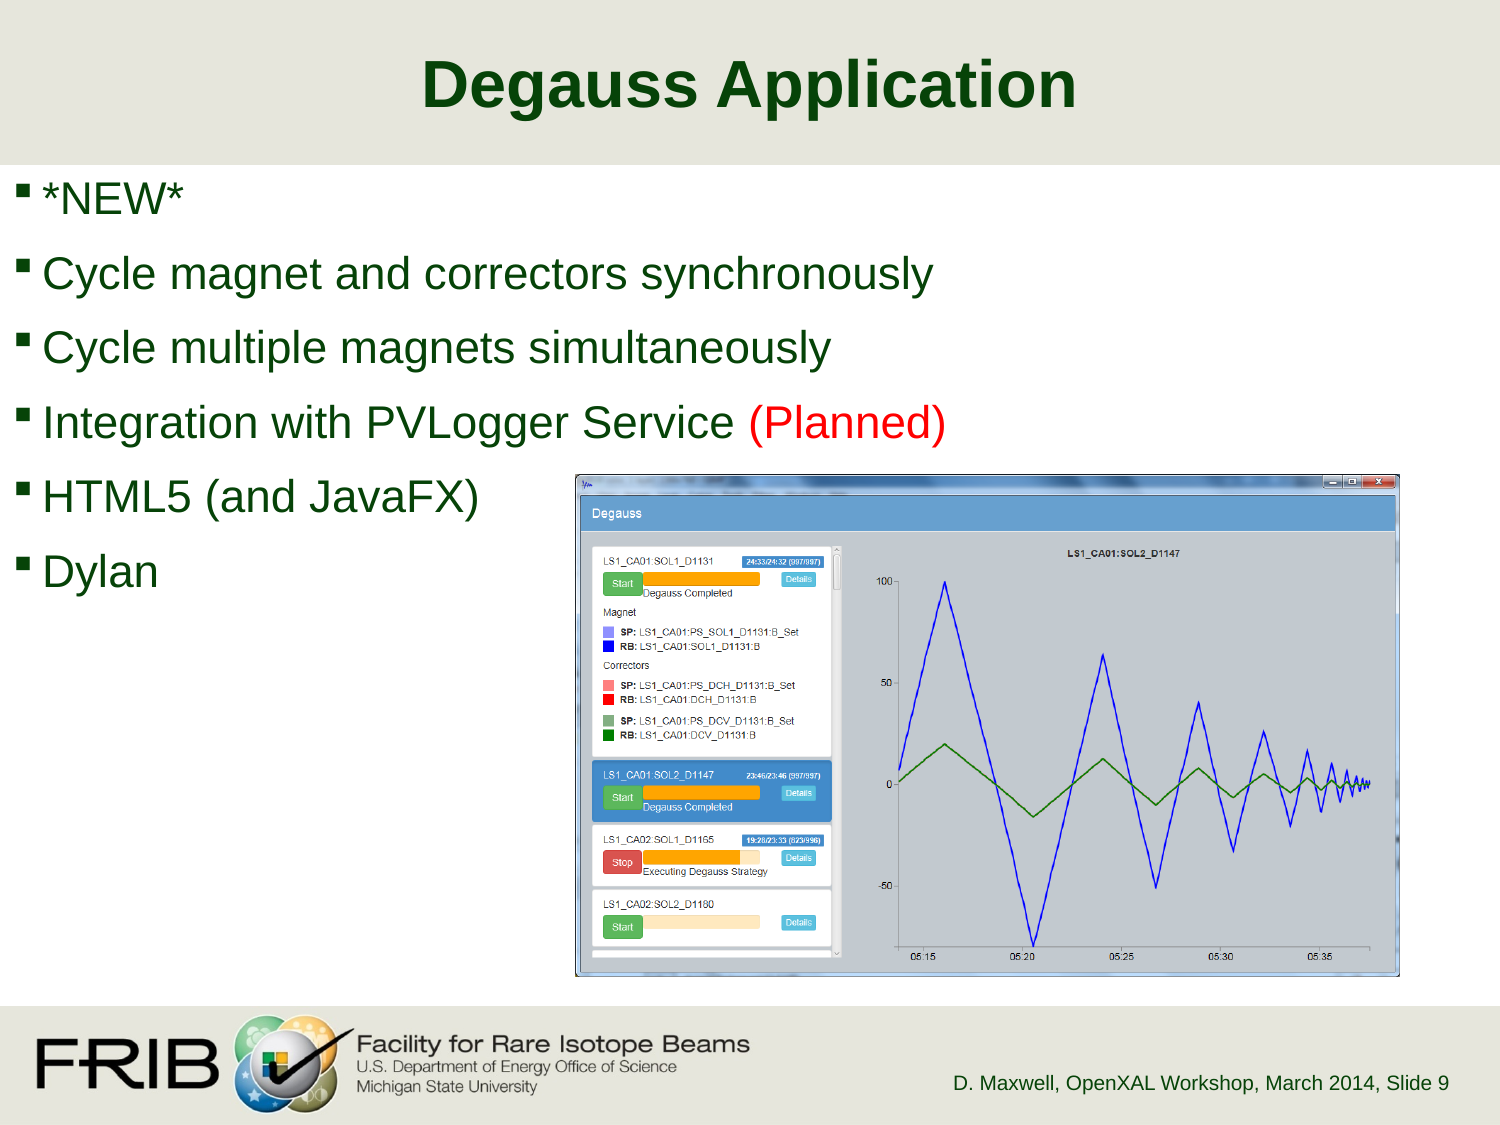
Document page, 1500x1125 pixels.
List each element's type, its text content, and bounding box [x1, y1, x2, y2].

picture [0, 1006, 1500, 1125]
list *NEW* Cycle magnet and correctors synchronously Cycle multiple magnets simultaneously Integration with PVLogger Service (Planned) HTML5 (and JavaFX) Dylan [12, 174, 1488, 1000]
picture [574, 474, 1401, 977]
title Degauss Application [11, 46, 1489, 128]
picture [0, 0, 1500, 165]
footer D. Maxwell, OpenXAL Workshop, March 2014 [679, 1042, 1374, 1103]
slide_number , Slide 9 [1374, 1042, 1500, 1103]
